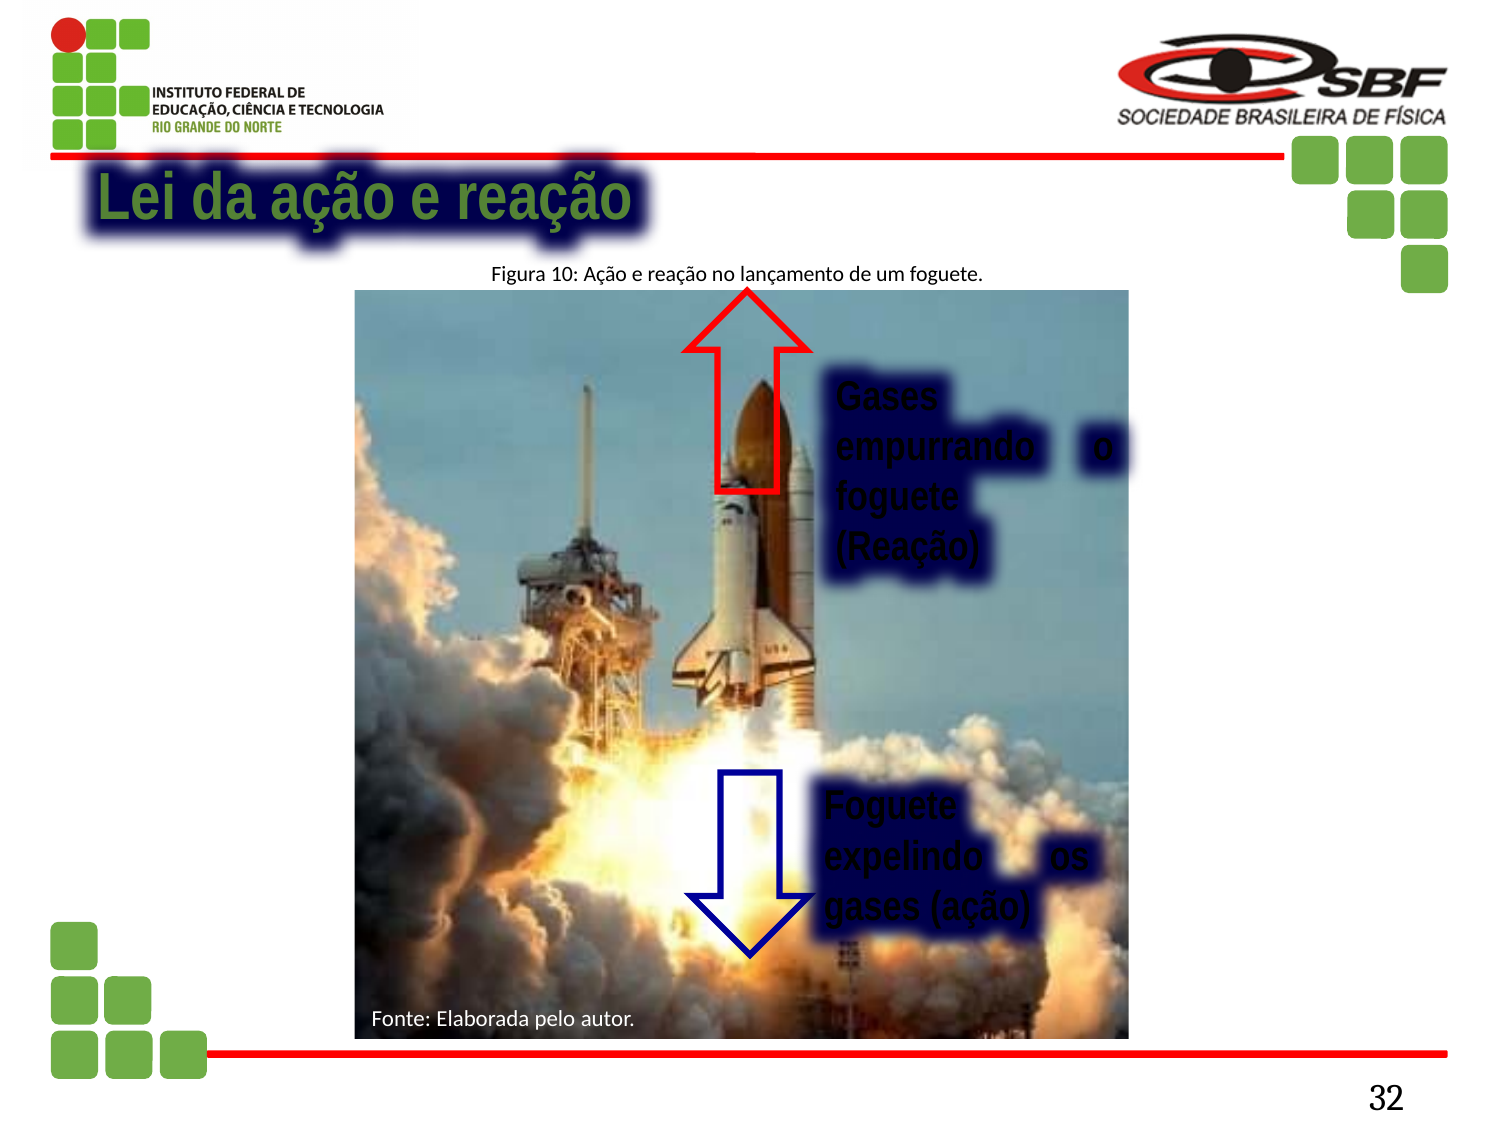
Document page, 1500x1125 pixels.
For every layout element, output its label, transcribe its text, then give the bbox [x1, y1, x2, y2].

text_box Lei da ação e reação [82, 145, 1135, 241]
picture [354, 290, 1129, 1039]
picture [22, 0, 419, 171]
picture [1116, 8, 1467, 153]
slide_number 32 [1354, 1065, 1447, 1125]
text_box Figura 10: Ação e reação no lançamento de um foguete. [476, 252, 1142, 294]
